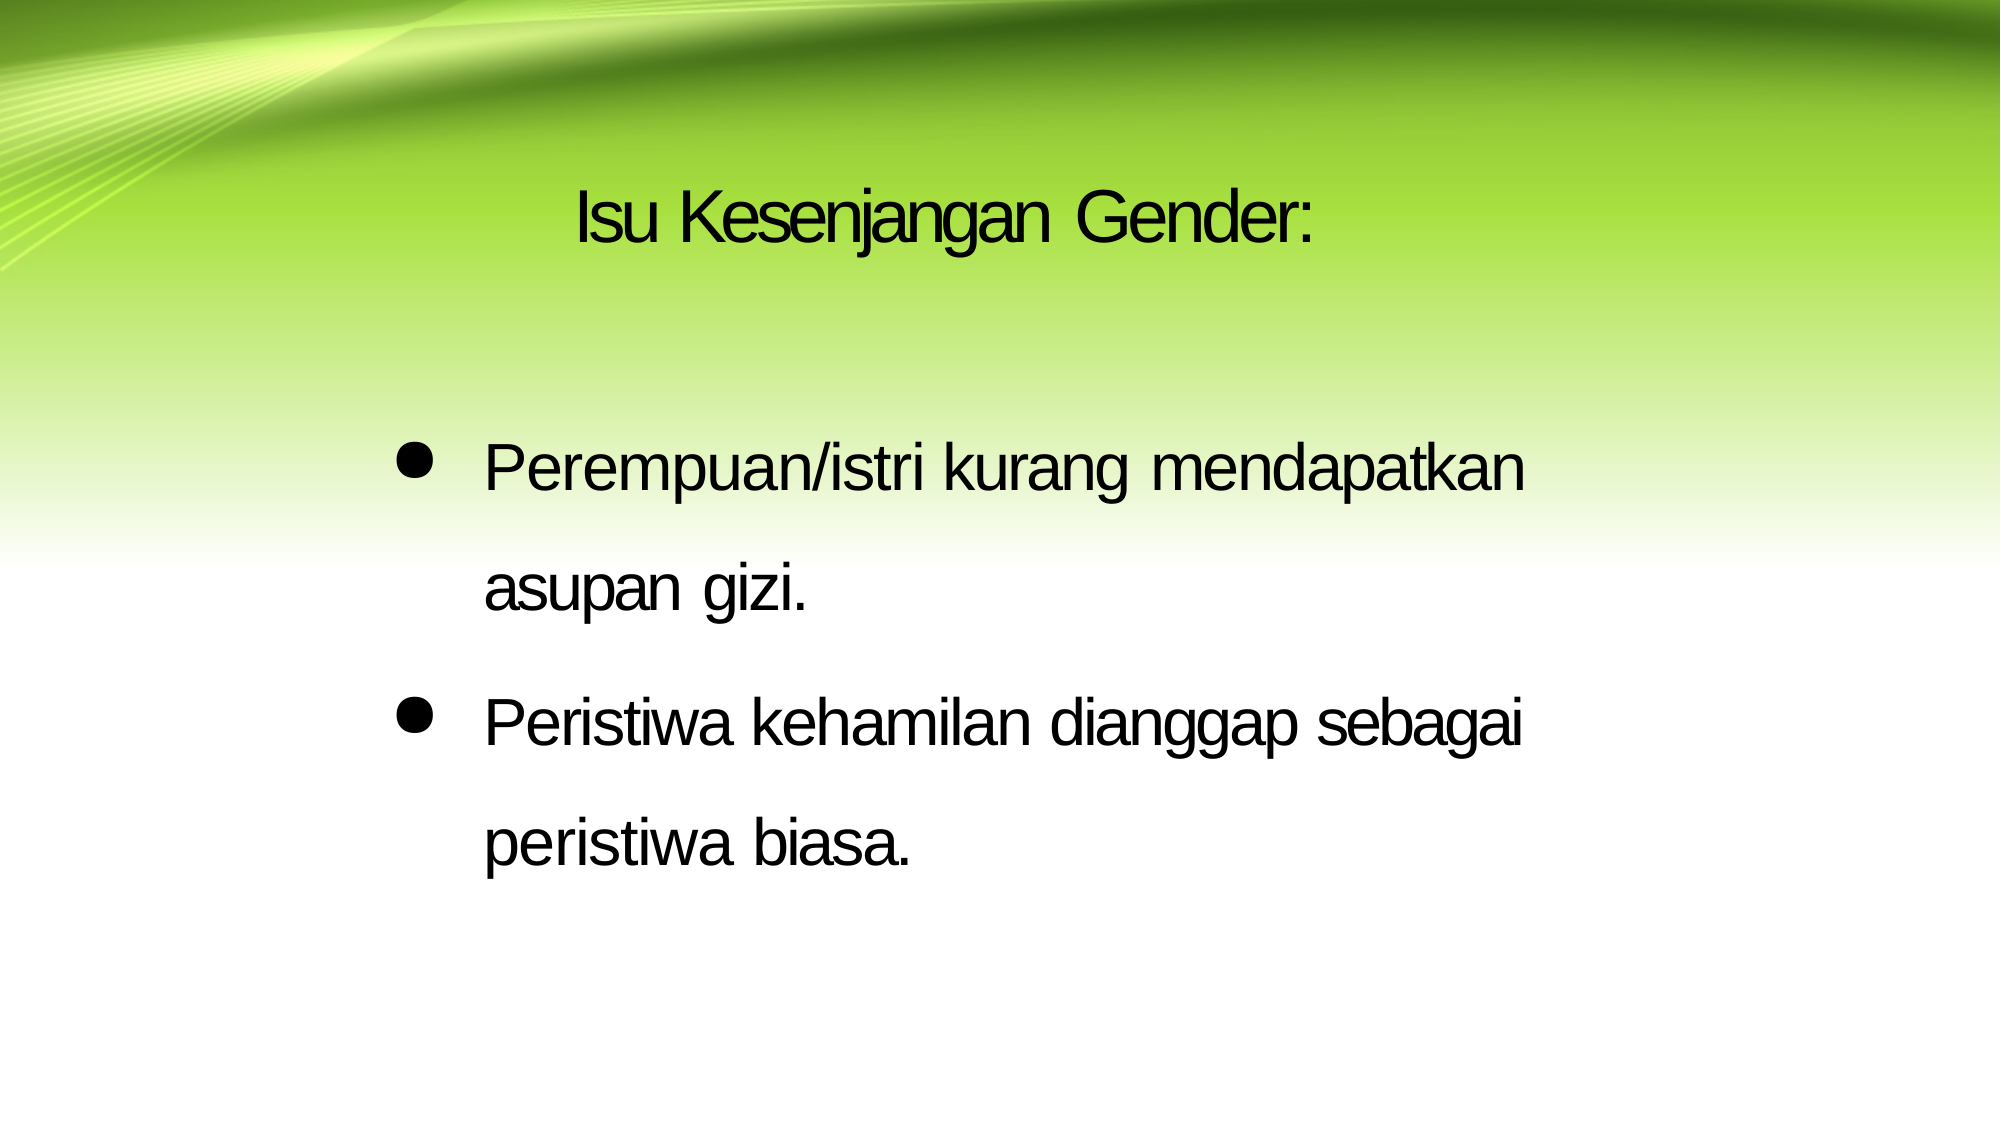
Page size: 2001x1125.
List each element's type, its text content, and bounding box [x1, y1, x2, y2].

picture [0, 0, 2000, 1125]
text_box Perempuan/istri kurang mendapatkan asupan gizi. Peristiwa kehamilan dianggap sebagai peristiwa biasa. [387, 382, 1657, 879]
title Isu Kesenjangan Gender: [407, 116, 1481, 307]
